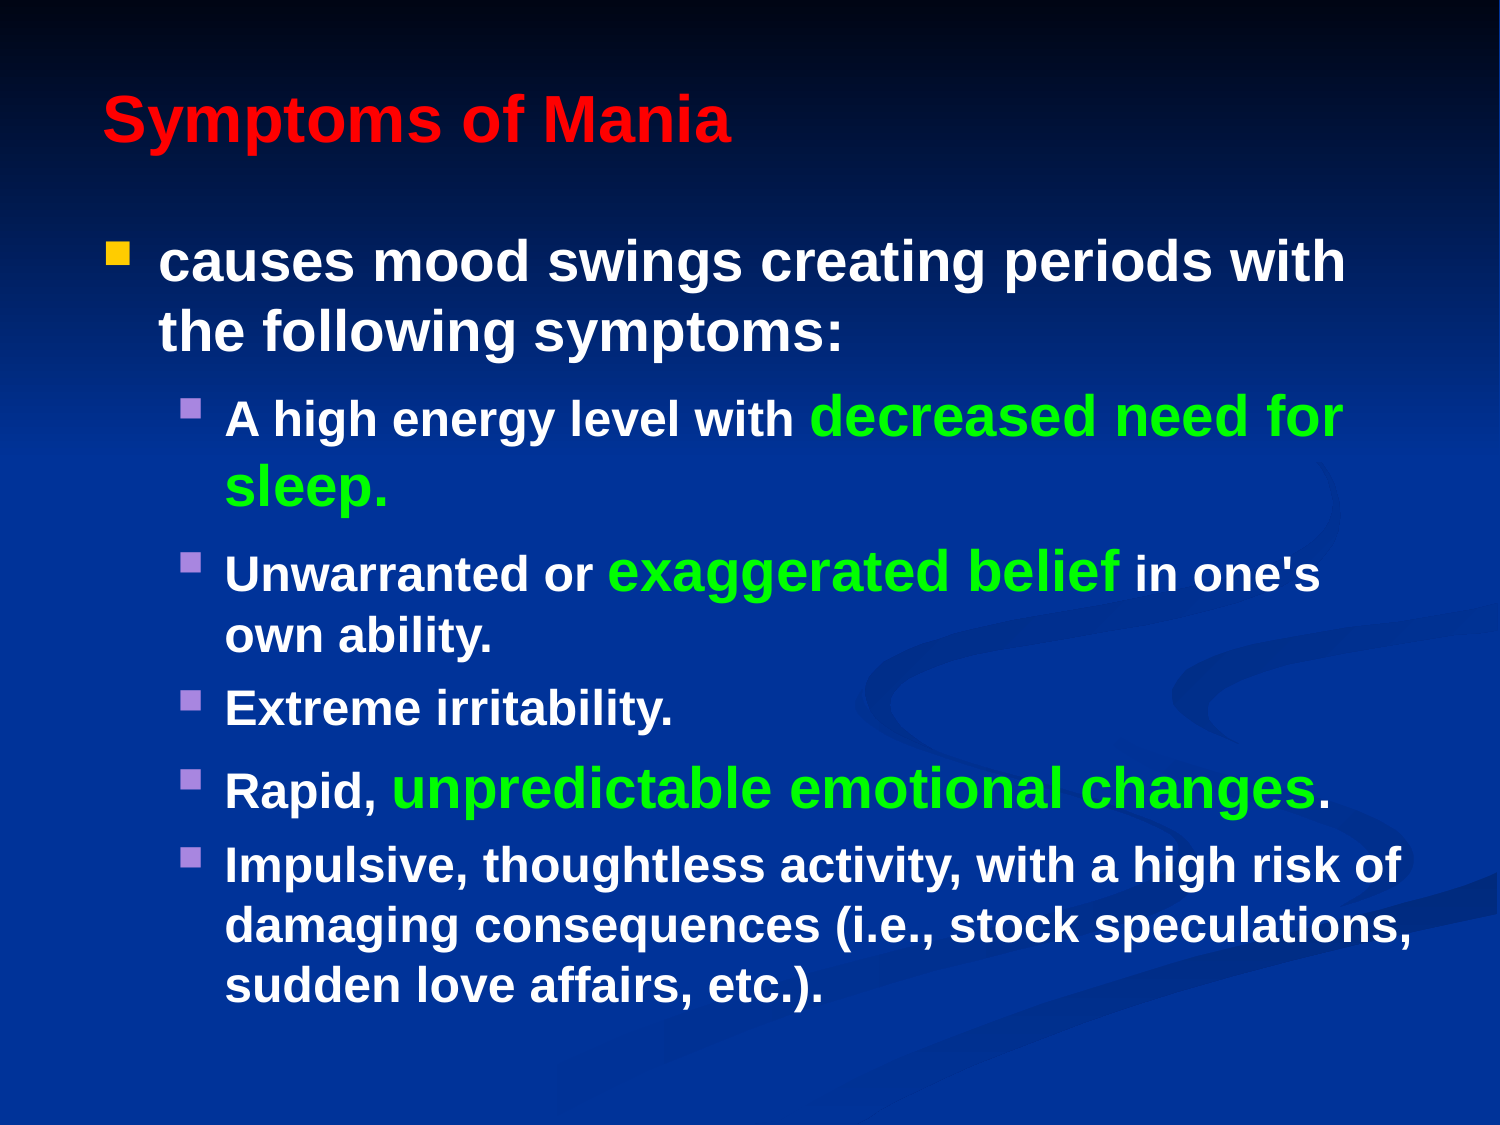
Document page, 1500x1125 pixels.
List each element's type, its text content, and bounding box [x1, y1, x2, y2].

list Symptoms of Mania causes mood swings creating periods with the following symptoms: A high energy level with decreased need for sleep. Unwarranted or exaggerated belief in one's own ability. Extreme irritability. Rapid, unpredictable emotional changes. Impulsive, thoughtless activity, with a high risk of damaging consequences (i.e., stock speculations, sudden love affairs, etc.). [87, 0, 1438, 1125]
